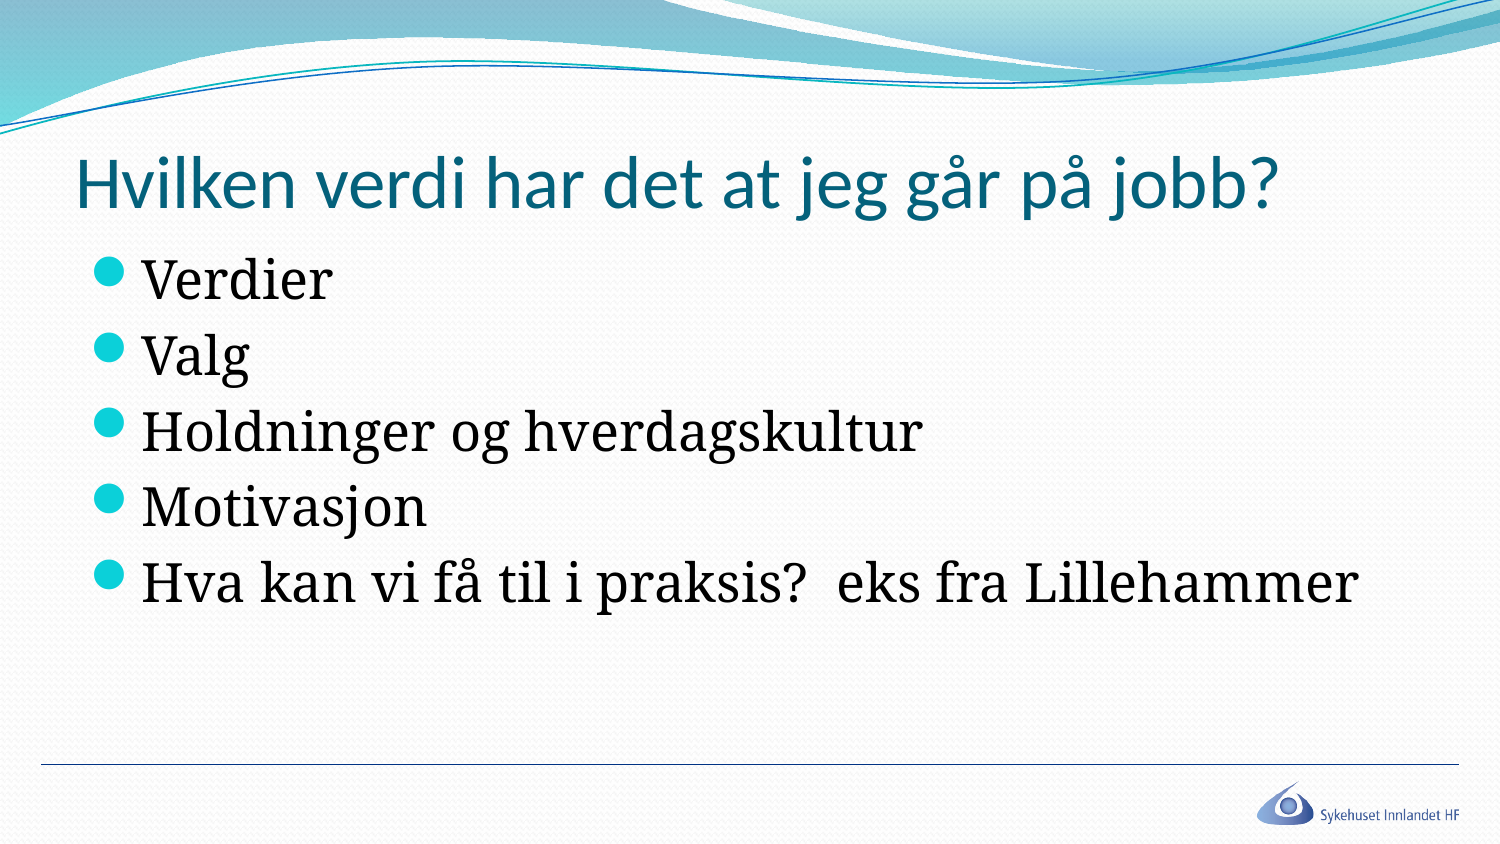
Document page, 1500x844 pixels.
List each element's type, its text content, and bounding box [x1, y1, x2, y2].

title Hvilken verdi har det at jeg går på jobb? [75, 20, 1425, 228]
picture [1257, 781, 1459, 825]
list Verdier Valg Holdninger og hverdagskultur Motivasjon Hva kan vi få til i praksis? eks fra Lillehammer [75, 238, 1425, 779]
